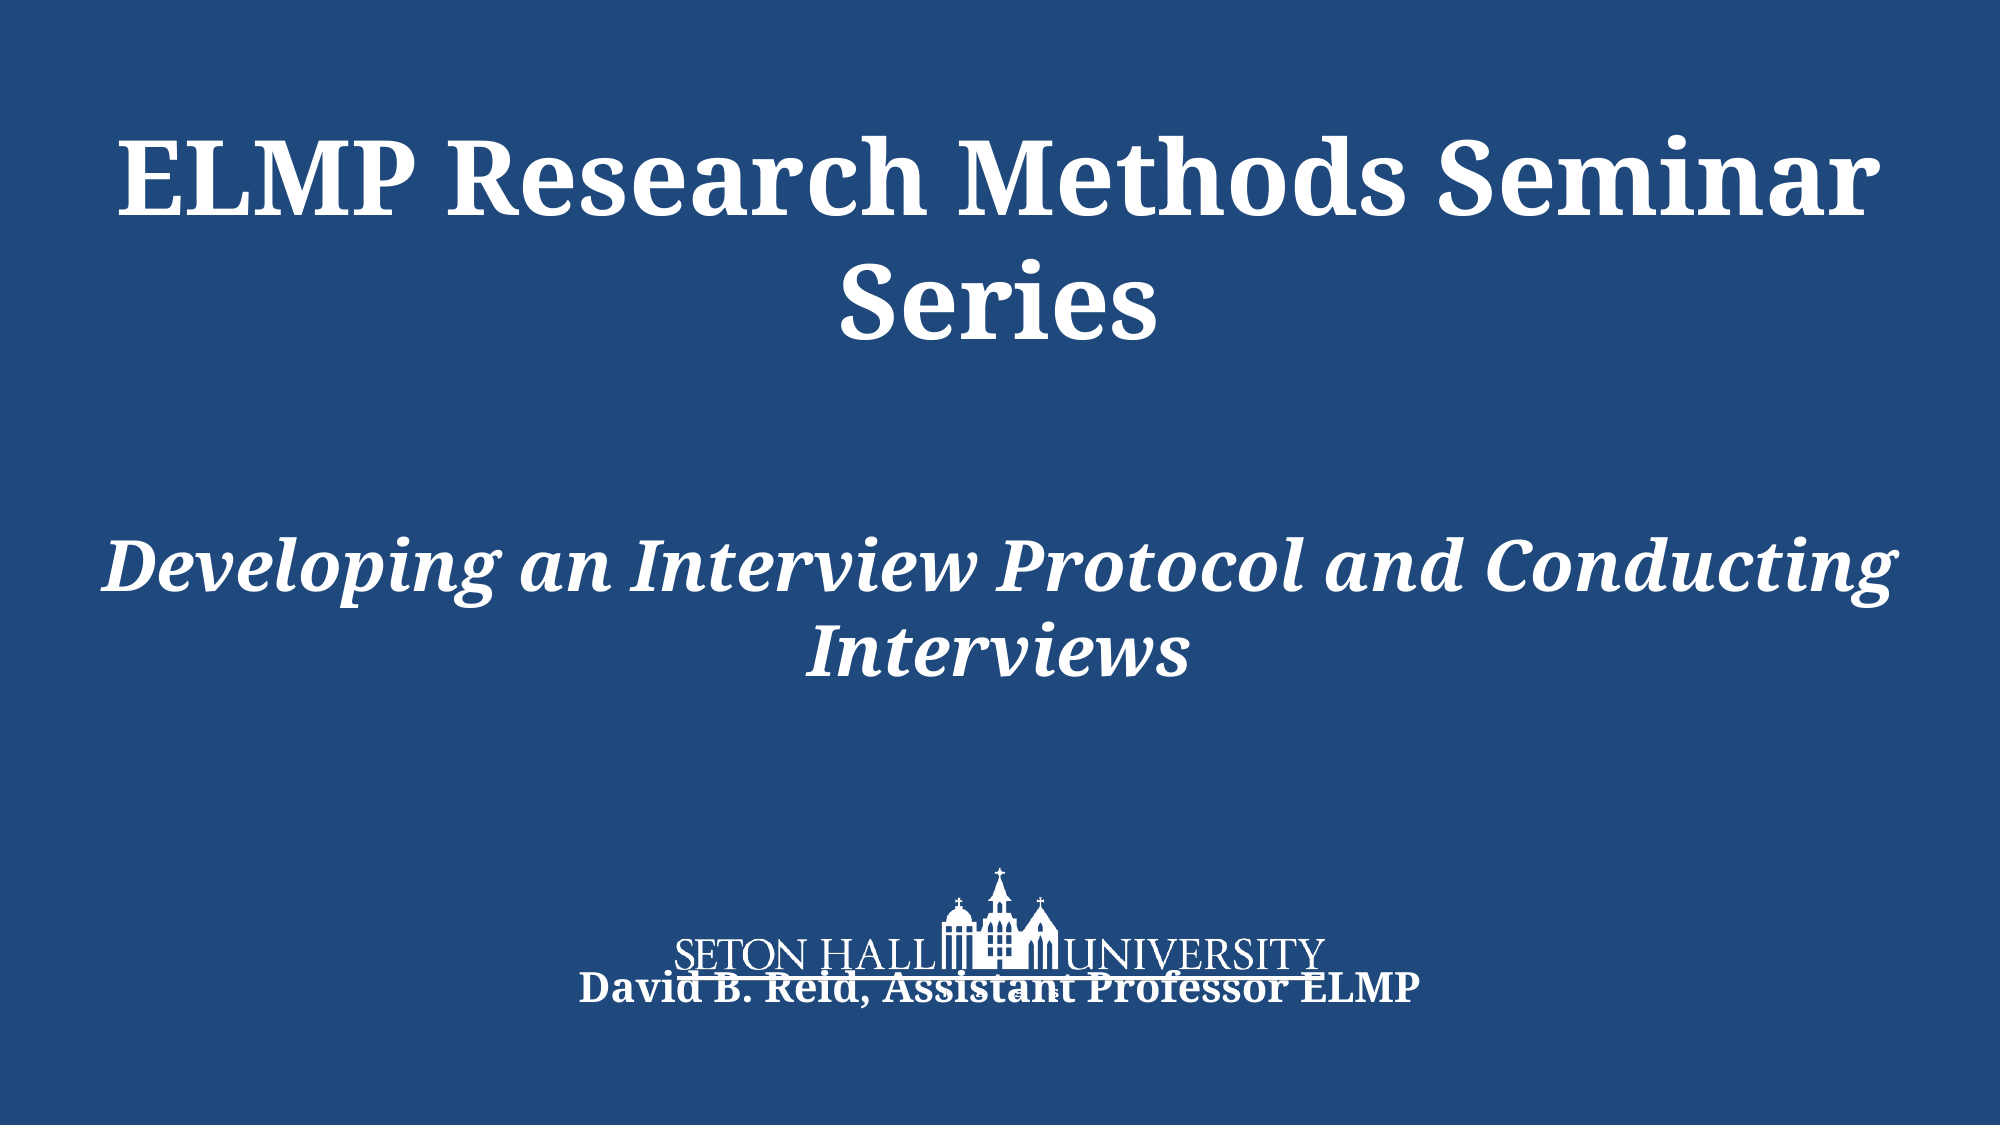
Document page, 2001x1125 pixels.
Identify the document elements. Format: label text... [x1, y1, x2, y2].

subtitle ELMP Research Methods Seminar Series Developing an Interview Protocol and Conducting Interviews David B. Reid, Assistant Professor ELMP [60, 103, 1940, 346]
picture [674, 866, 1326, 997]
